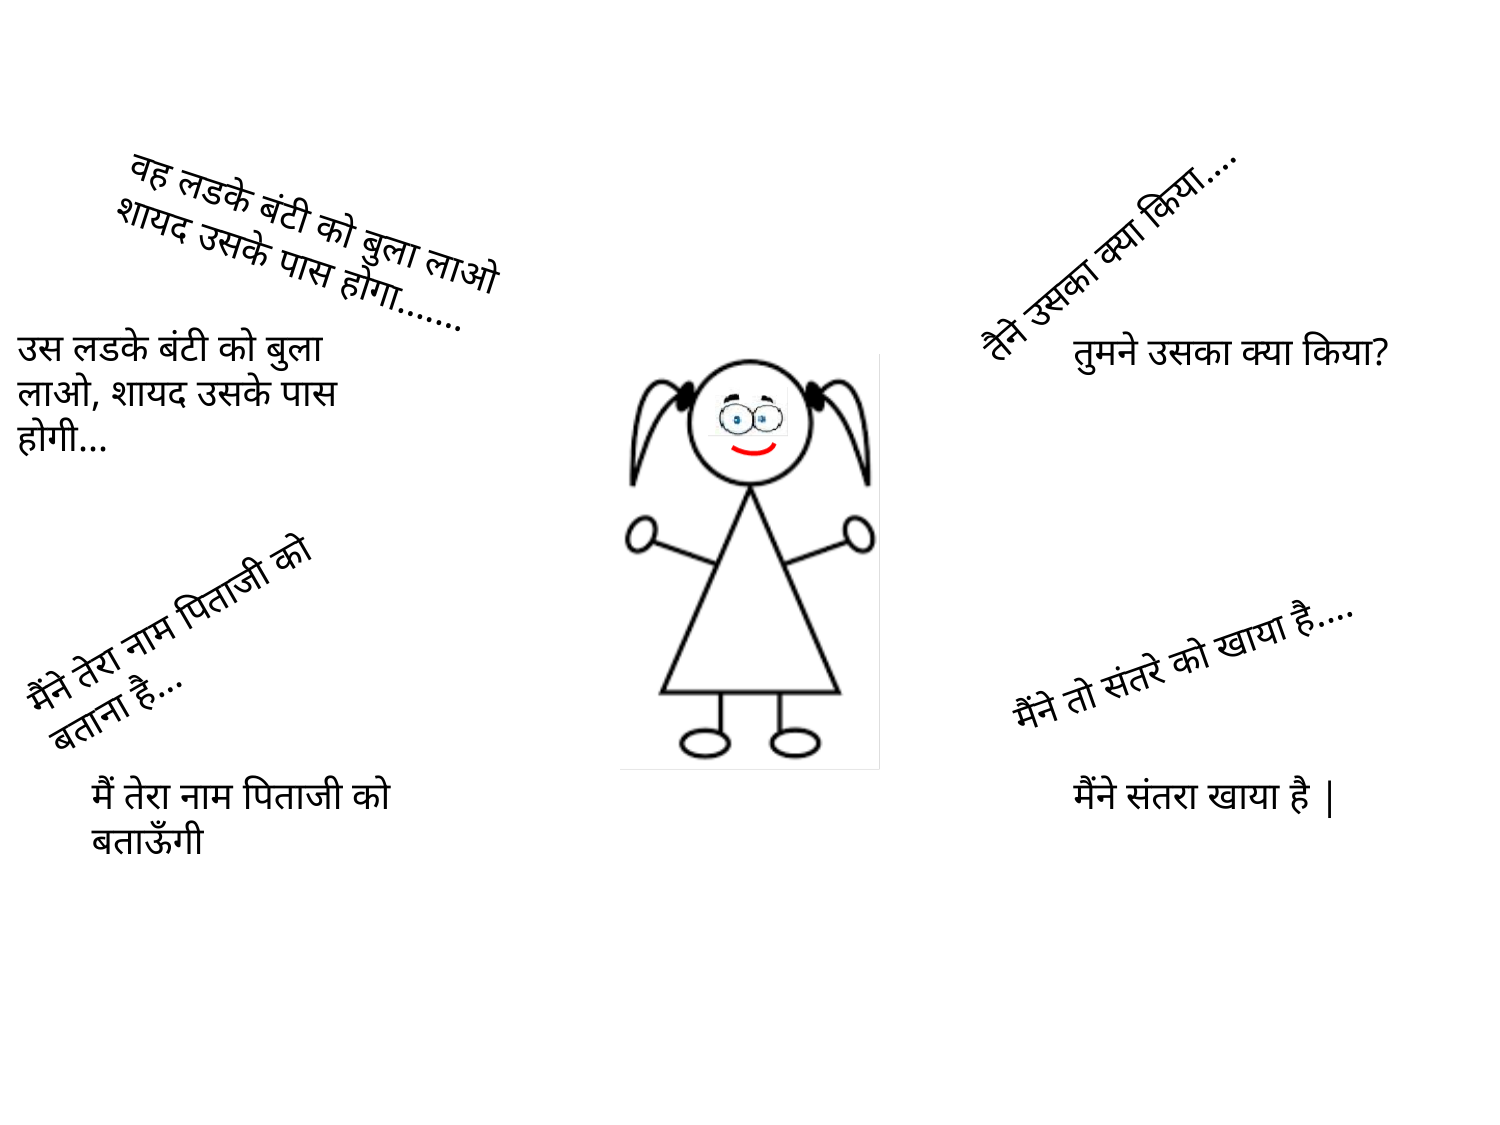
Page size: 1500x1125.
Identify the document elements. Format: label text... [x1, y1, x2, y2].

text_box वह लडके बंटी को बुला लाओ शायद उसके पास होगा....... [94, 129, 544, 365]
text_box मैं तेरा नाम पिताजी को बताऊँगी [76, 764, 450, 870]
text_box मैंने तेरा नाम पिताजी को बताना है... [2, 466, 434, 777]
picture [619, 354, 881, 771]
text_box मैंने तो संतरे को खाया है.... [991, 550, 1424, 753]
text_box तैने उसका क्या किया.... [958, 55, 1329, 387]
text_box मैंने संतरा खाया है | [1058, 764, 1432, 825]
text_box तुमने उसका क्या किया? [1058, 320, 1432, 381]
text_box उस लडके बंटी को बुला लाओ, शायद उसके पास होगी... [2, 316, 376, 467]
